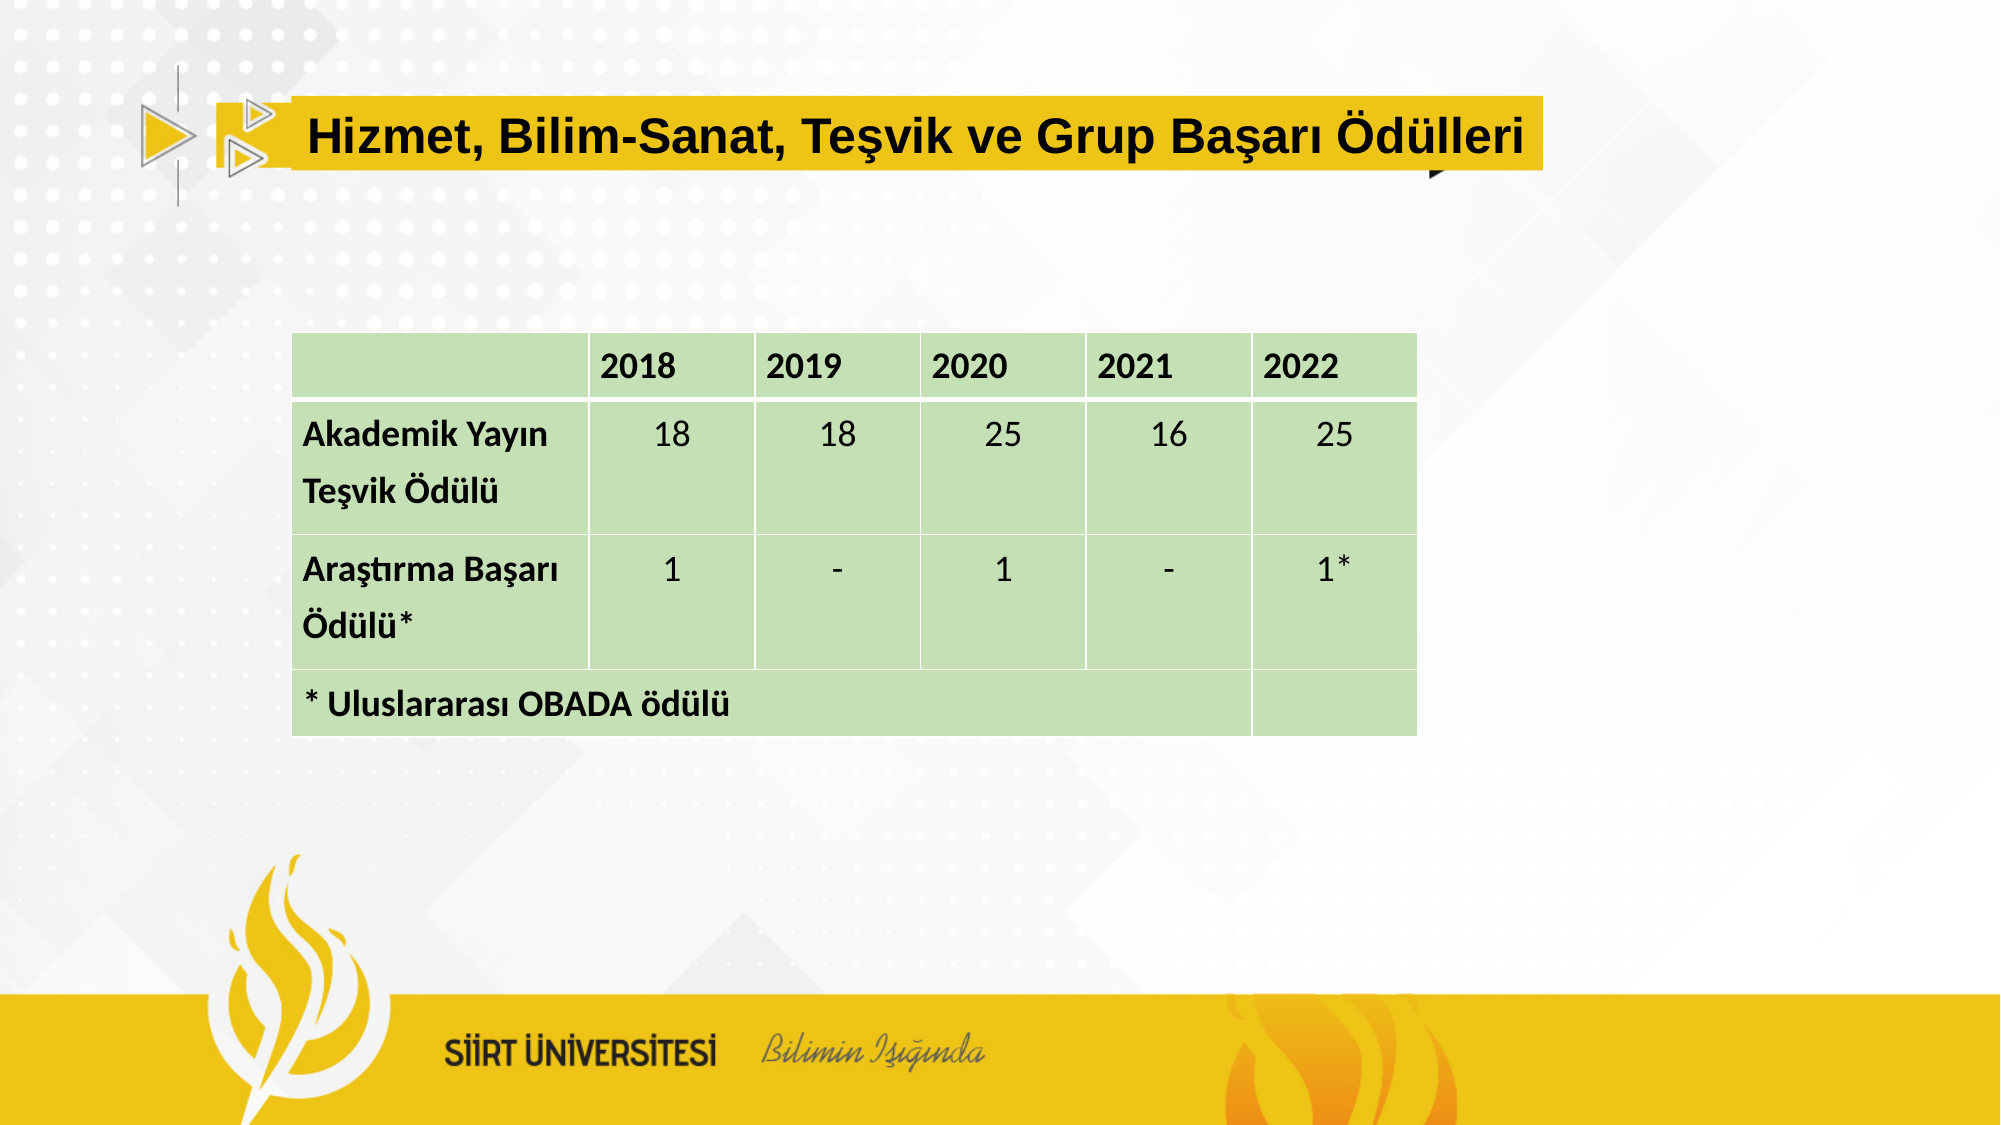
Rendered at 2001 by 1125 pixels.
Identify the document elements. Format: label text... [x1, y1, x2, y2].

table_header 2022 [1253, 333, 1417, 397]
table_cell 18 [756, 402, 920, 534]
table_cell - [756, 535, 920, 669]
table_header 2018 [590, 333, 754, 397]
text_box Hizmet, Bilim-Sanat, Teşvik ve Grup Başarı Ödülleri [291, 95, 1543, 171]
table_cell - [1087, 535, 1251, 669]
table_cell * Uluslararası OBADA ödülü [292, 670, 1251, 736]
table_header 2020 [921, 333, 1085, 397]
table_cell 25 [921, 402, 1085, 534]
table_cell Araştırma Başarı Ödülü* [292, 535, 588, 669]
table_cell 25 [1253, 402, 1417, 534]
table_cell 1 [590, 535, 754, 669]
table_cell 16 [1087, 402, 1251, 534]
table_header 2019 [756, 333, 920, 397]
table_cell 1* [1253, 535, 1417, 669]
table_cell 18 [590, 402, 754, 534]
table_header [292, 333, 588, 397]
table_header 2021 [1087, 333, 1251, 397]
table_cell [1253, 670, 1417, 736]
table_cell 1 [921, 535, 1085, 669]
table_cell Akademik Yayın Teşvik Ödülü [292, 402, 588, 534]
picture [0, 0, 2001, 1125]
